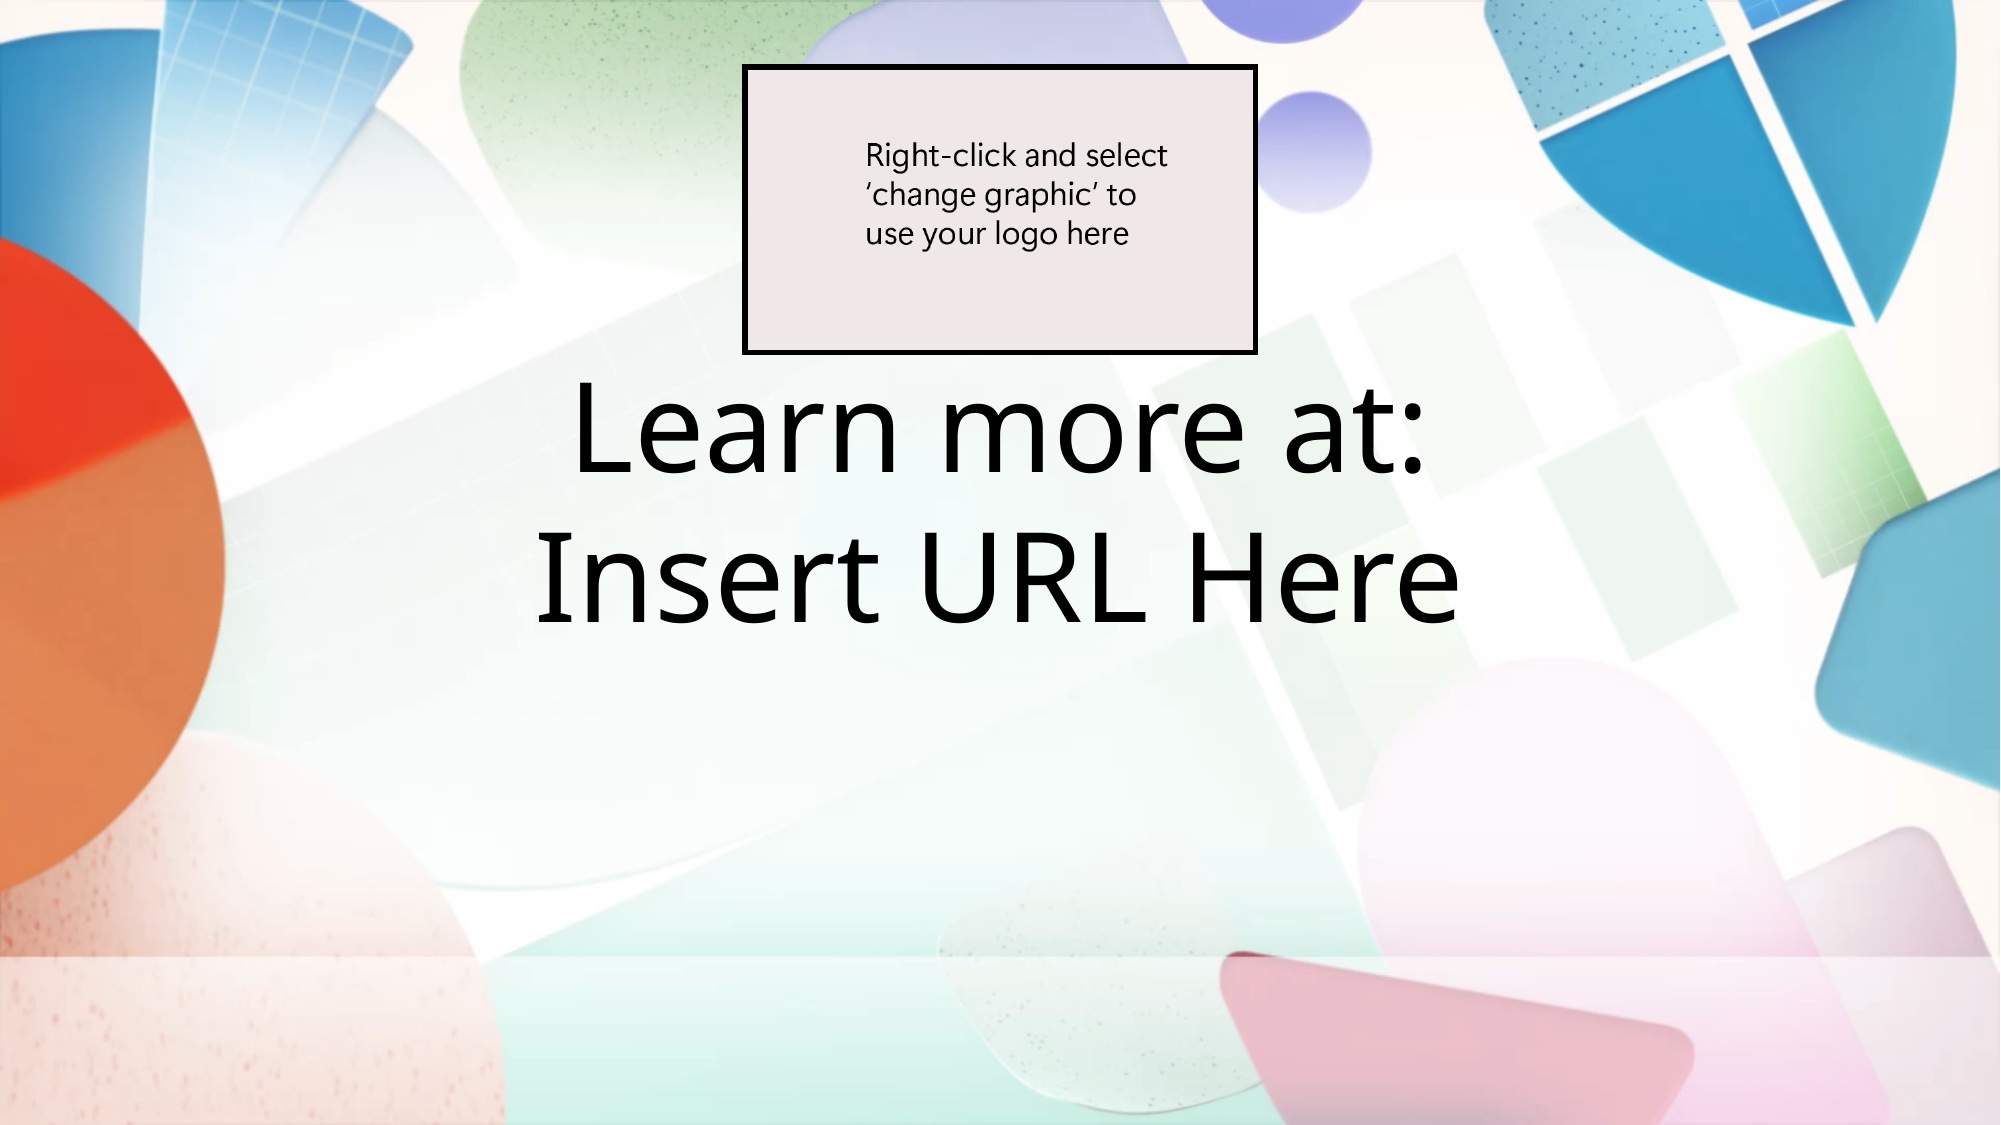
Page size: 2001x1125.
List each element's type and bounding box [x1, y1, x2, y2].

text_box [0, 0, 2000, 1125]
picture [741, 64, 1259, 356]
